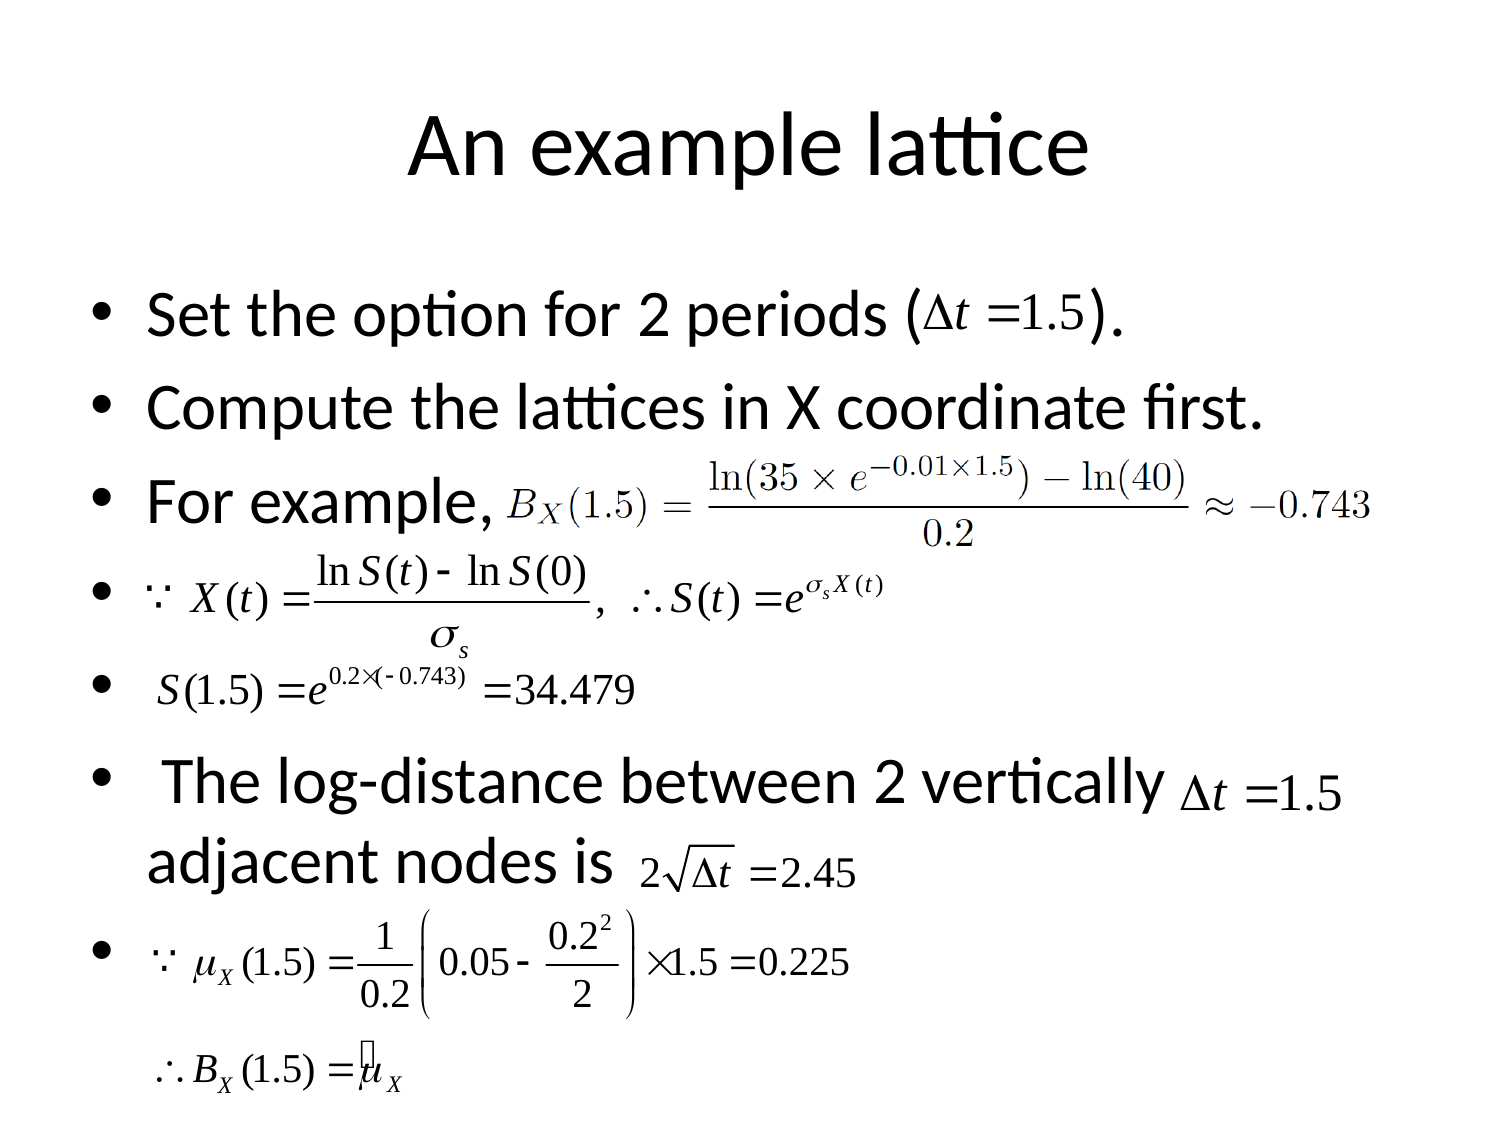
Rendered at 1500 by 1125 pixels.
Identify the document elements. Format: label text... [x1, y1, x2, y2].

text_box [152, 902, 856, 1101]
list Set the option for 2 periods ( ). Compute the lattices in X coordinate first. For example, The log-distance between 2 vertically adjacent nodes is [75, 262, 1425, 1090]
picture [504, 433, 1372, 551]
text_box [632, 836, 863, 903]
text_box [145, 542, 891, 669]
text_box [149, 656, 645, 723]
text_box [1171, 761, 1353, 824]
title An example lattice [75, 45, 1425, 233]
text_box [913, 280, 1095, 343]
